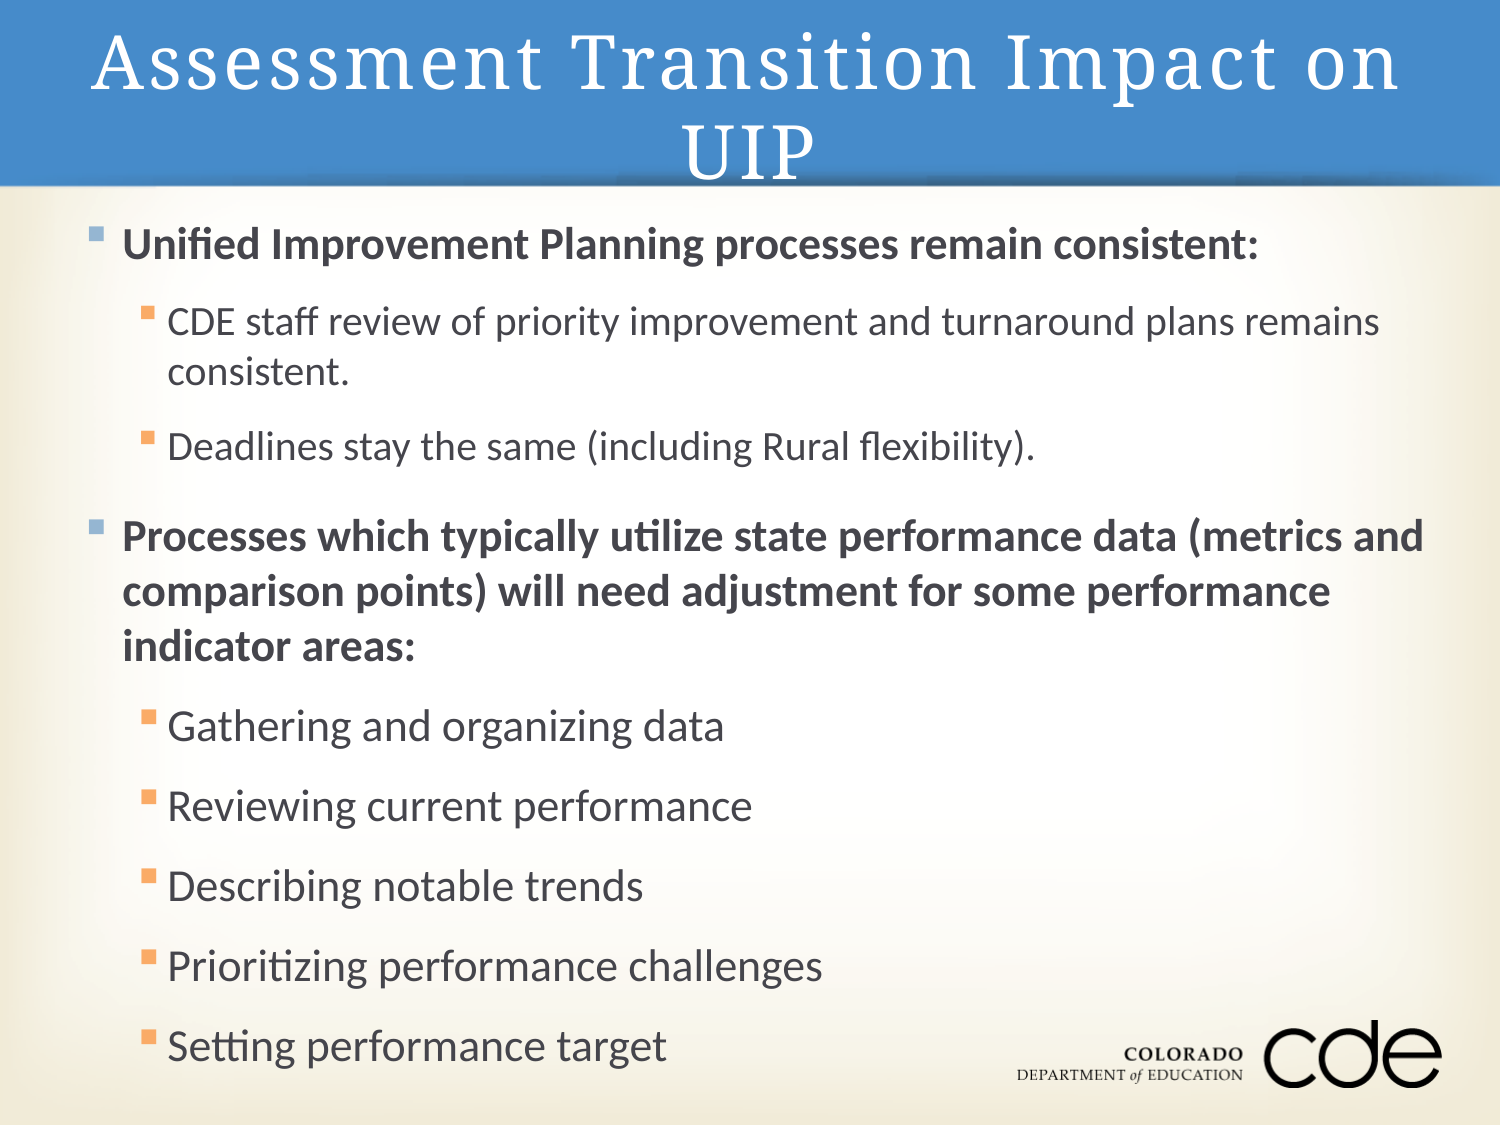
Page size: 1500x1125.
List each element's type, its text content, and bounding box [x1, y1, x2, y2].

list Unified Improvement Planning processes remain consistent: CDE staff review of priority improvement and turnaround plans remains consistent. Deadlines stay the same (including Rural flexibility). Processes which typically utilize state performance data (metrics and comparison points) will need adjustment for some performance indicator areas: Gathering and organizing data Reviewing current performance Describing notable trends Prioritizing performance challenges Setting performance target [62, 205, 1442, 1005]
title Assessment Transition Impact on UIP [24, 40, 1474, 169]
picture [0, 0, 1500, 1125]
